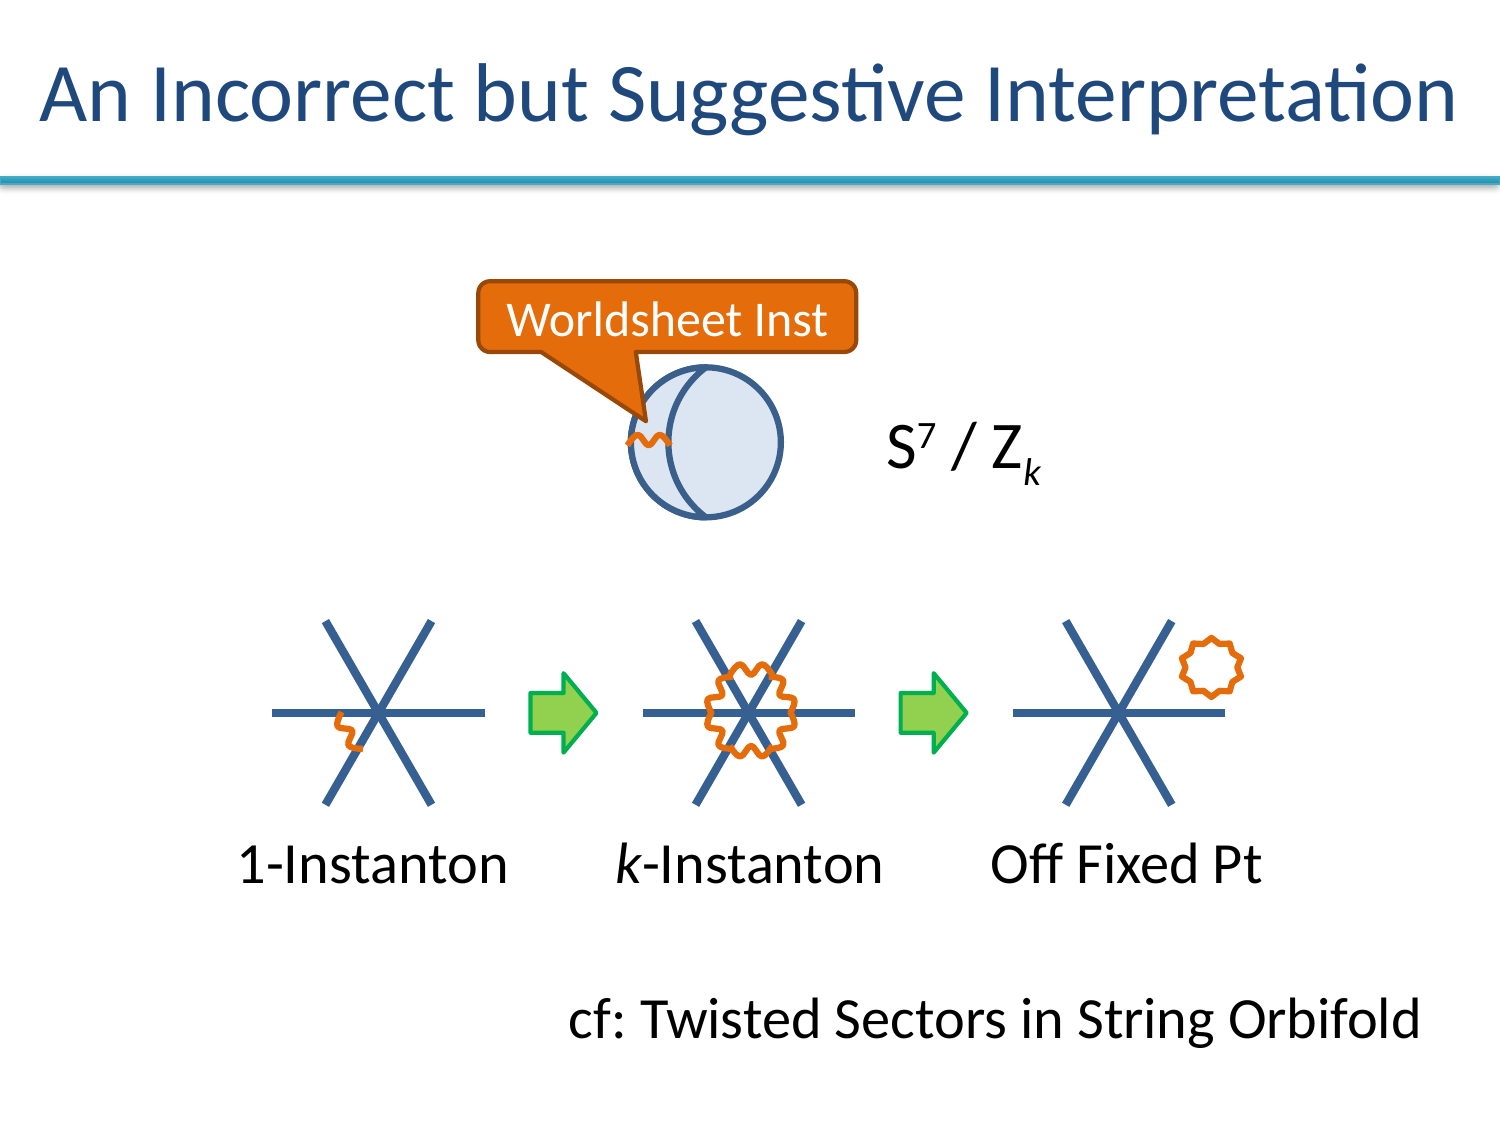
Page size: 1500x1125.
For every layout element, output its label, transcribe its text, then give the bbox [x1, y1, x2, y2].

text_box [1043, 637, 1194, 789]
text_box 1-Instanton [221, 817, 524, 903]
text_box [1199, 636, 1243, 699]
text_box [898, 671, 969, 755]
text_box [303, 637, 454, 789]
list [75, 262, 1425, 1005]
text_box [673, 637, 824, 789]
text_box cf: Twisted Sectors in String Orbifold [554, 972, 1438, 1058]
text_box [630, 367, 782, 518]
text_box Off Fixed Pt [976, 817, 1279, 903]
text_box S7 / Zk [871, 394, 1056, 501]
text_box [528, 671, 599, 755]
text_box k-Instanton [600, 817, 900, 903]
title An Incorrect but Suggestive Interpretation [0, 0, 1500, 178]
text_box Worldsheet Inst [476, 279, 859, 410]
